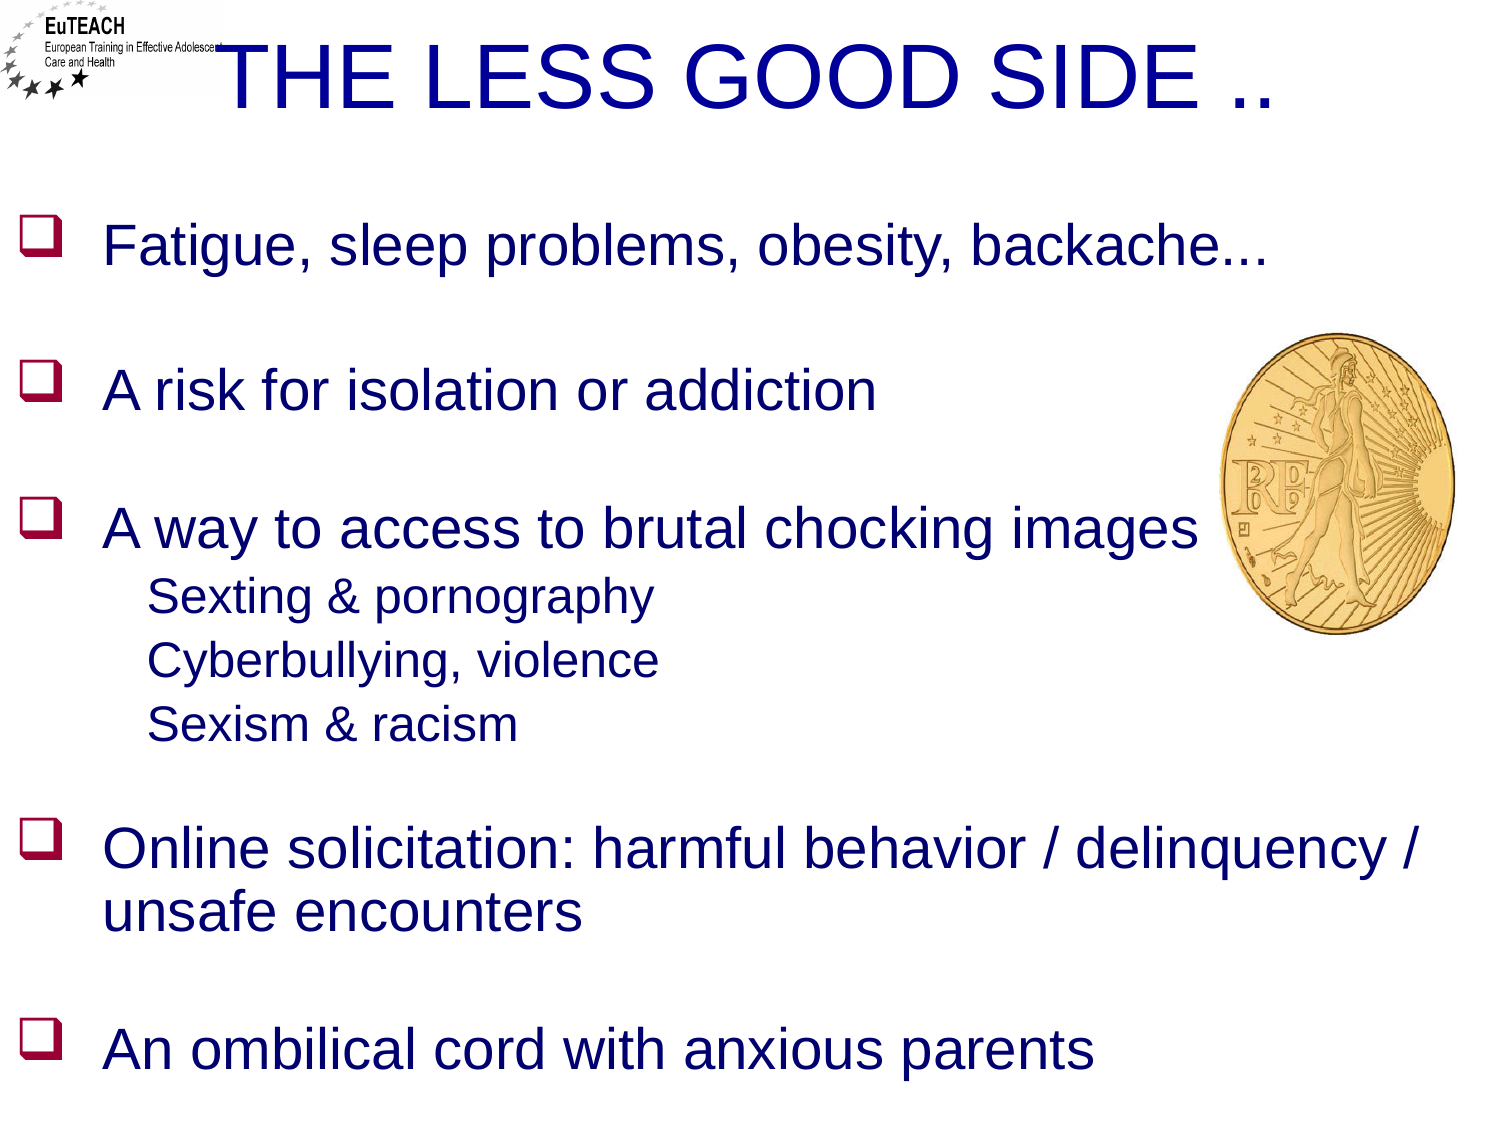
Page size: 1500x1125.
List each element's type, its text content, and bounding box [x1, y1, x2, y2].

picture [0, 0, 109, 100]
list Fatigue, sleep problems, obesity, backache... A risk for isolation or addiction A way to access to brutal chocking images Sexting & pornography Cyberbullying, violence Sexism & racism Online solicitation: harmful behavior / delinquency / unsafe encounters An ombilical cord with anxious parents [0, 207, 1500, 696]
title The less good side .. [109, 0, 1385, 173]
picture [1211, 325, 1461, 646]
